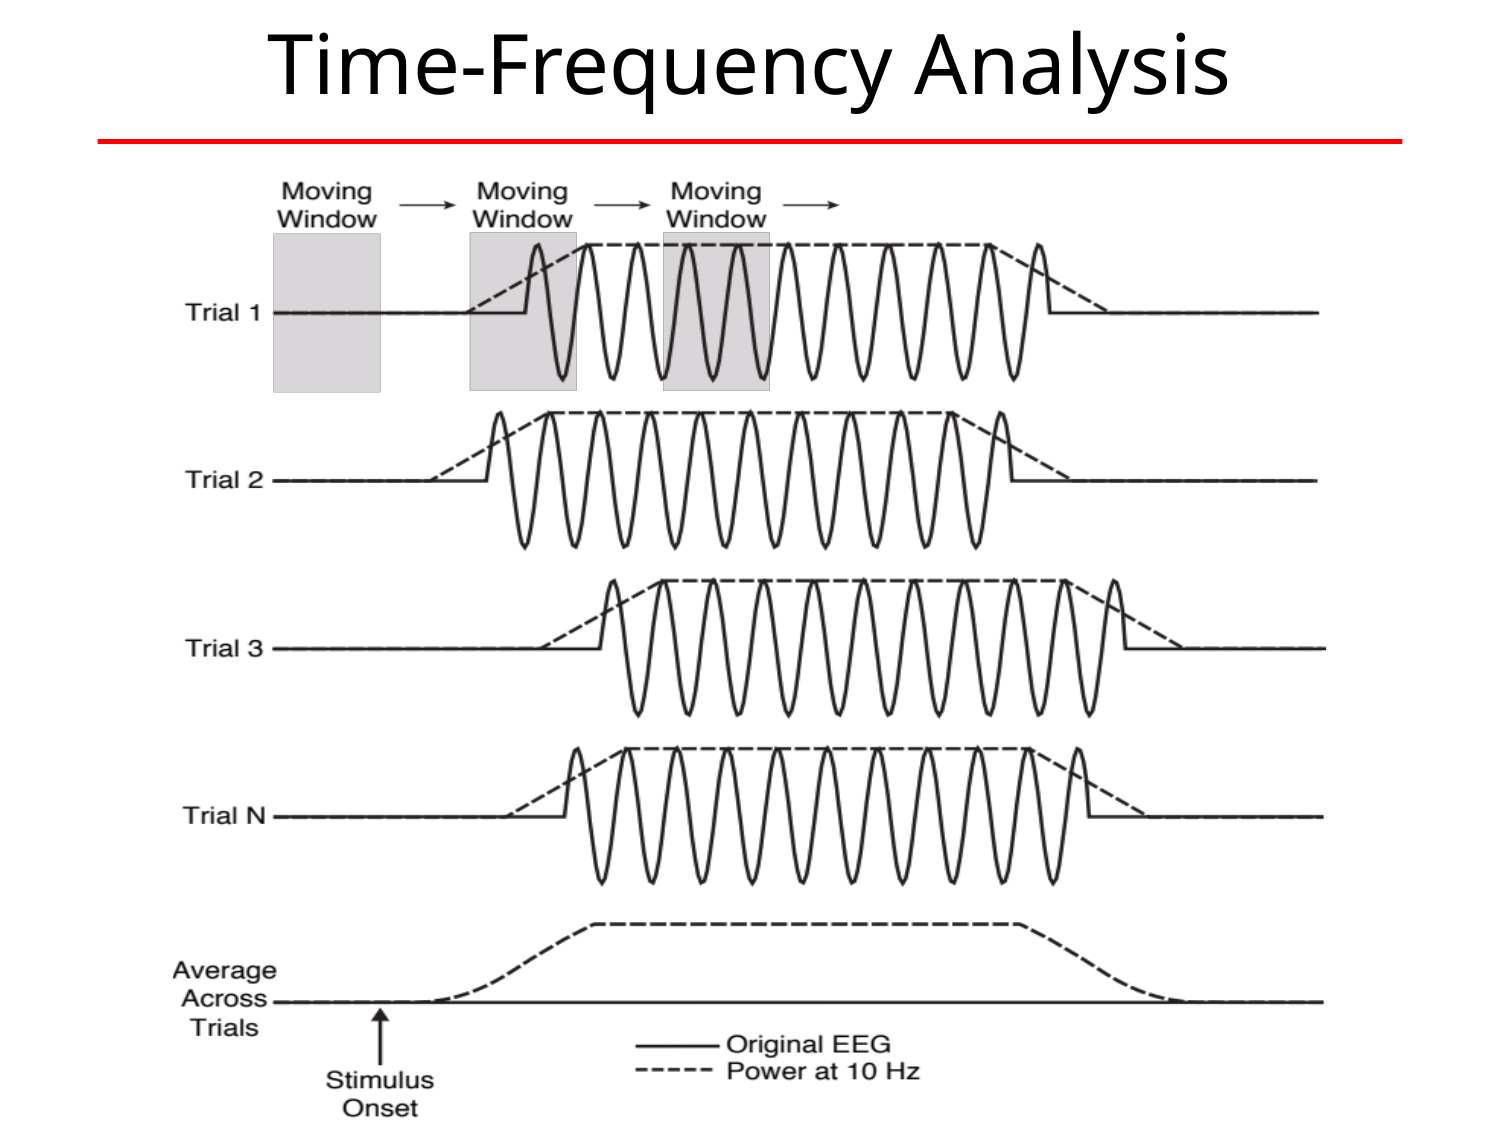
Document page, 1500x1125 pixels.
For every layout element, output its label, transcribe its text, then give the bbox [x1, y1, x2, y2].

picture [172, 178, 1327, 1125]
title Time-Frequency Analysis [37, 0, 1463, 123]
